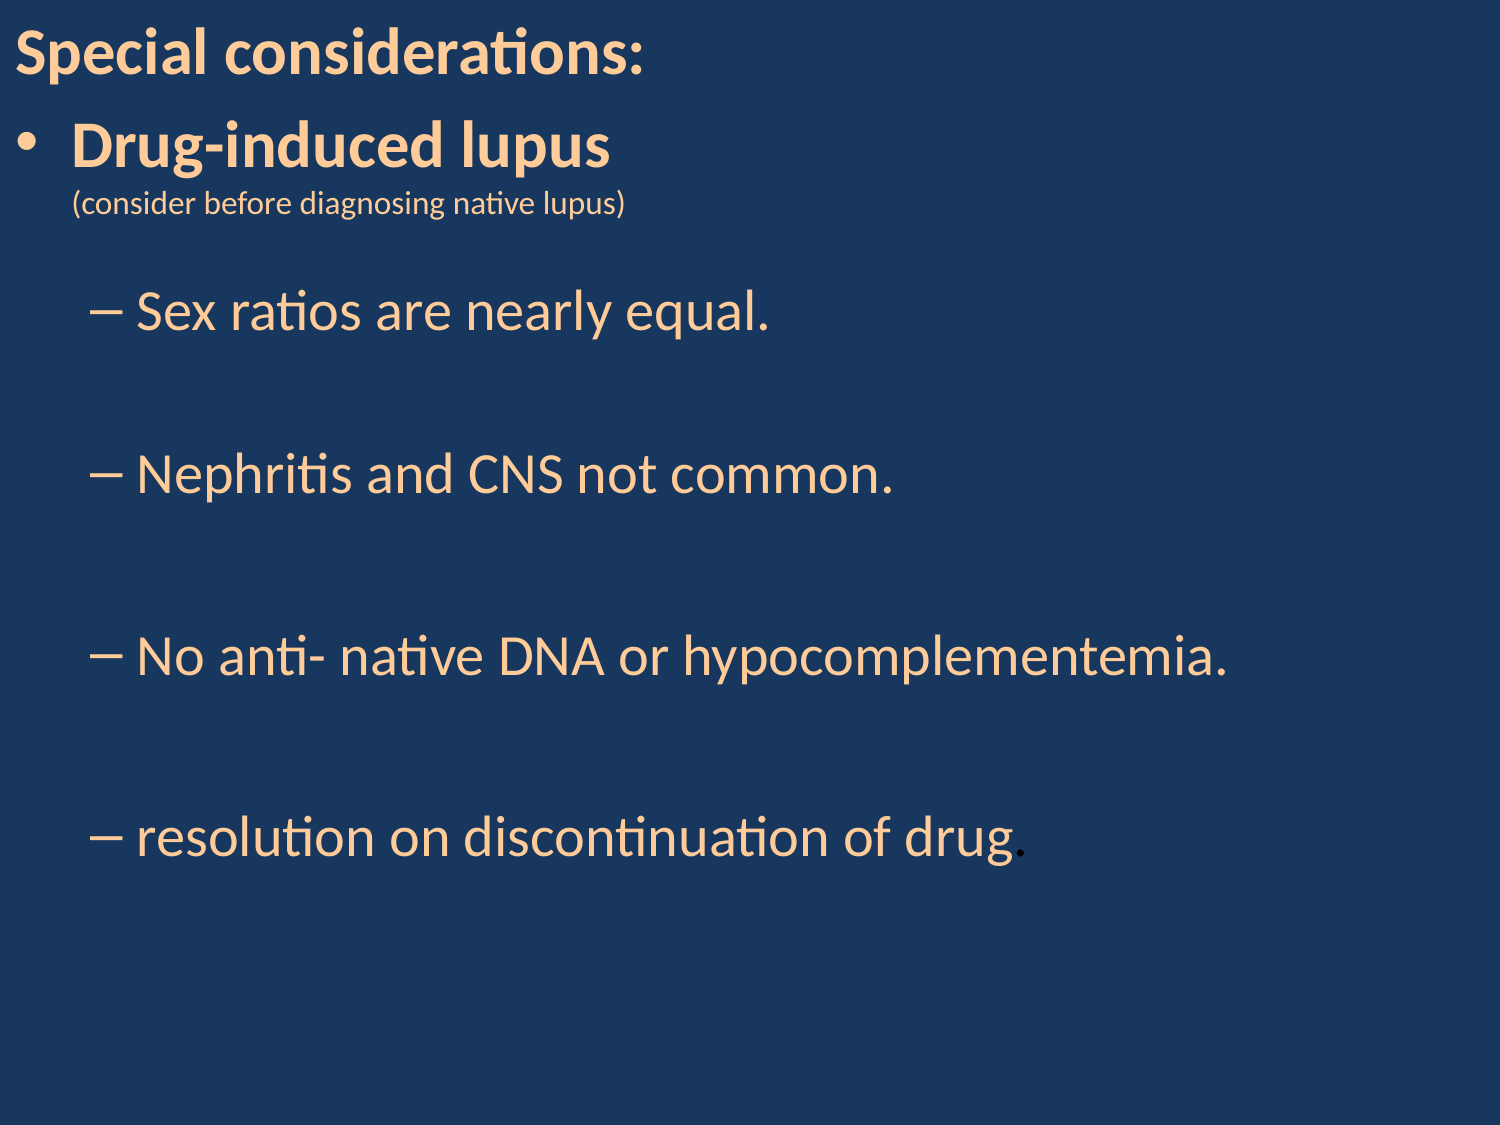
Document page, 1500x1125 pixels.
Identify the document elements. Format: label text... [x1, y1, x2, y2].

list Special considerations: Drug-induced lupus (consider before diagnosing native lupus) Sex ratios are nearly equal. Nephritis and CNS not common. No anti- native DNA or hypocomplementemia. resolution on discontinuation of drug. [0, 0, 1500, 1005]
